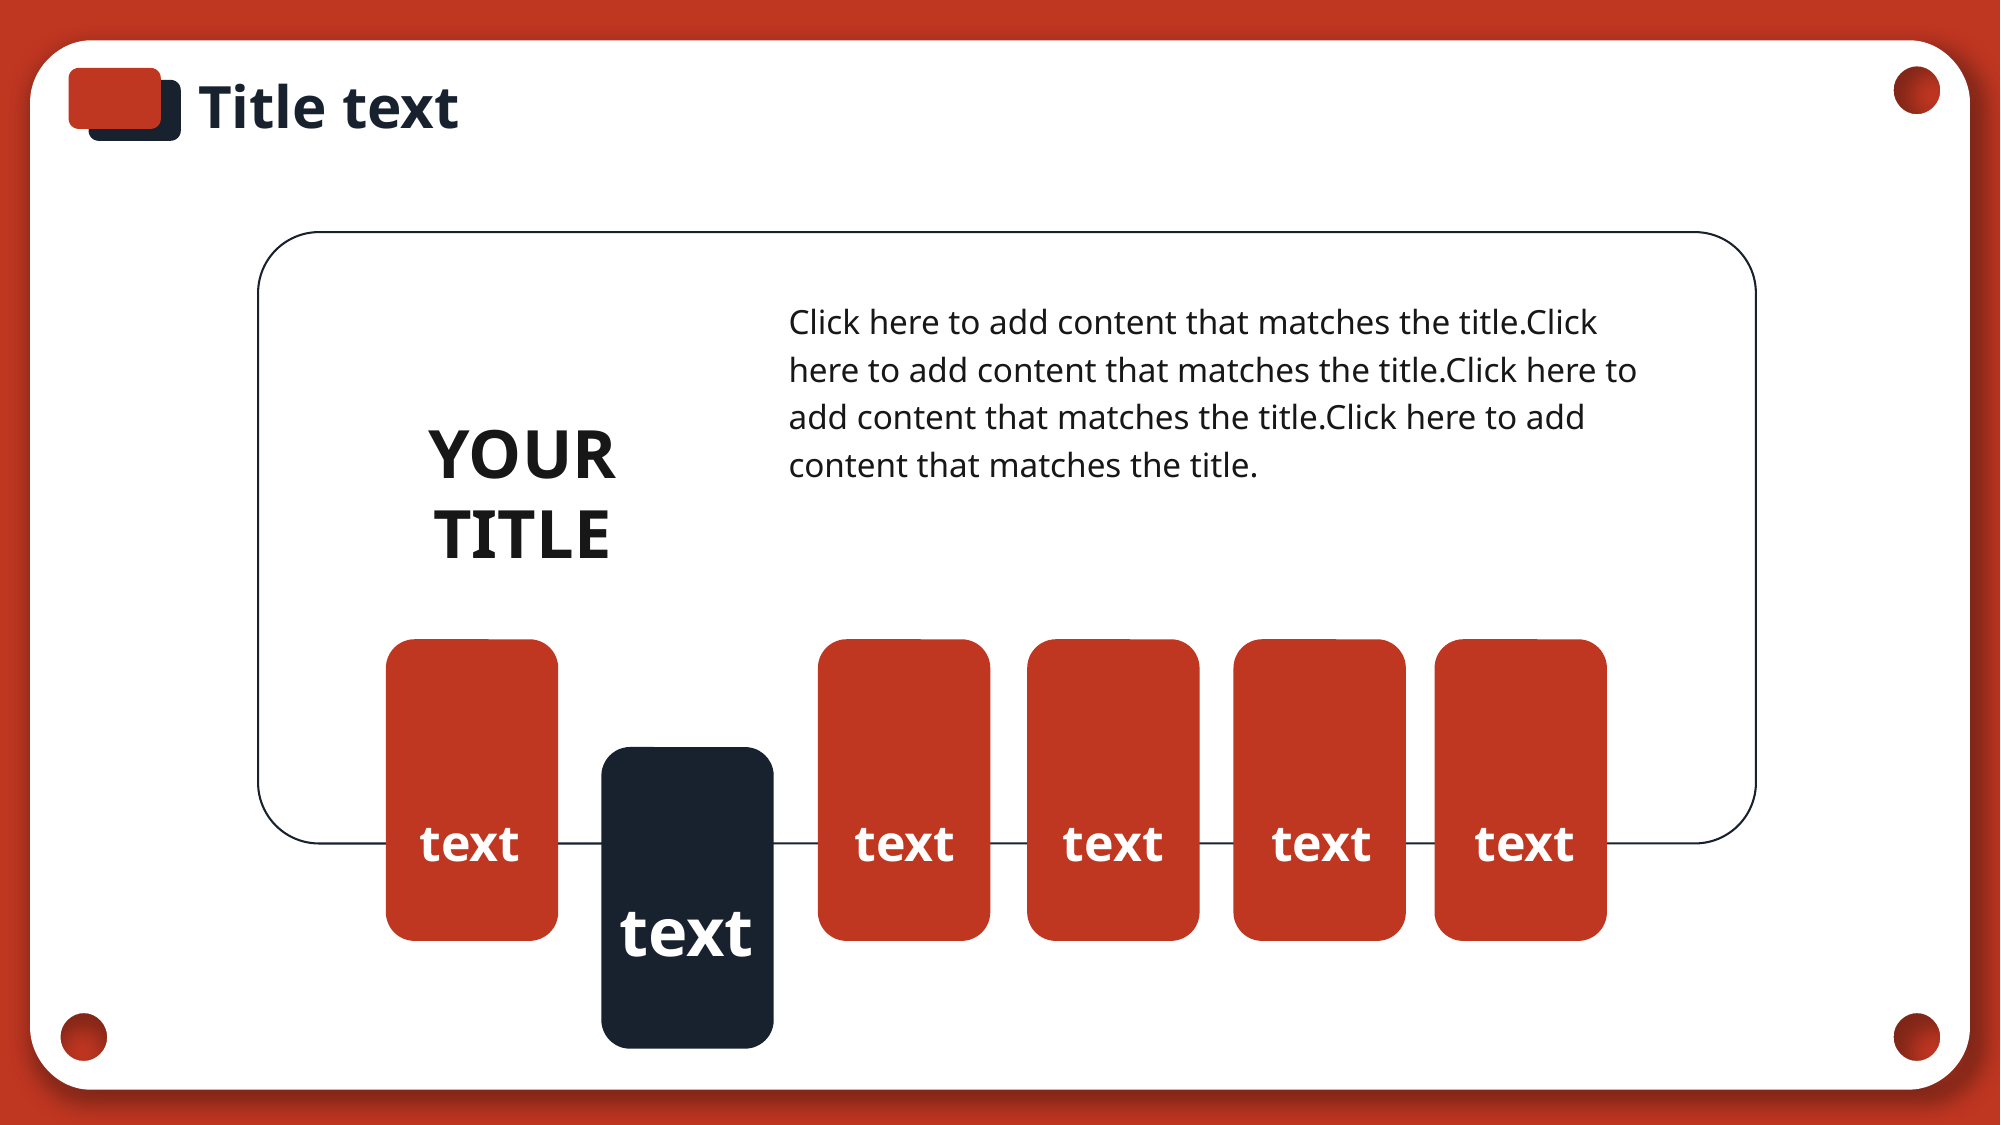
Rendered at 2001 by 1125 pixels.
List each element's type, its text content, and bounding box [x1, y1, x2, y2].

text_box [257, 231, 1757, 845]
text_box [805, 639, 1005, 941]
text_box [370, 639, 570, 941]
text_box Click here to add content that matches the title.Click here to add content that matches the title.Click here to add content that matches the title.Click here to add content that matches the title. [773, 285, 1663, 492]
text_box [302, 284, 1712, 791]
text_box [1222, 639, 1422, 941]
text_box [587, 747, 786, 1049]
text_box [68, 62, 559, 149]
text_box YOUR TITLE [385, 404, 659, 579]
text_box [1425, 639, 1625, 941]
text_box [1014, 639, 1213, 941]
